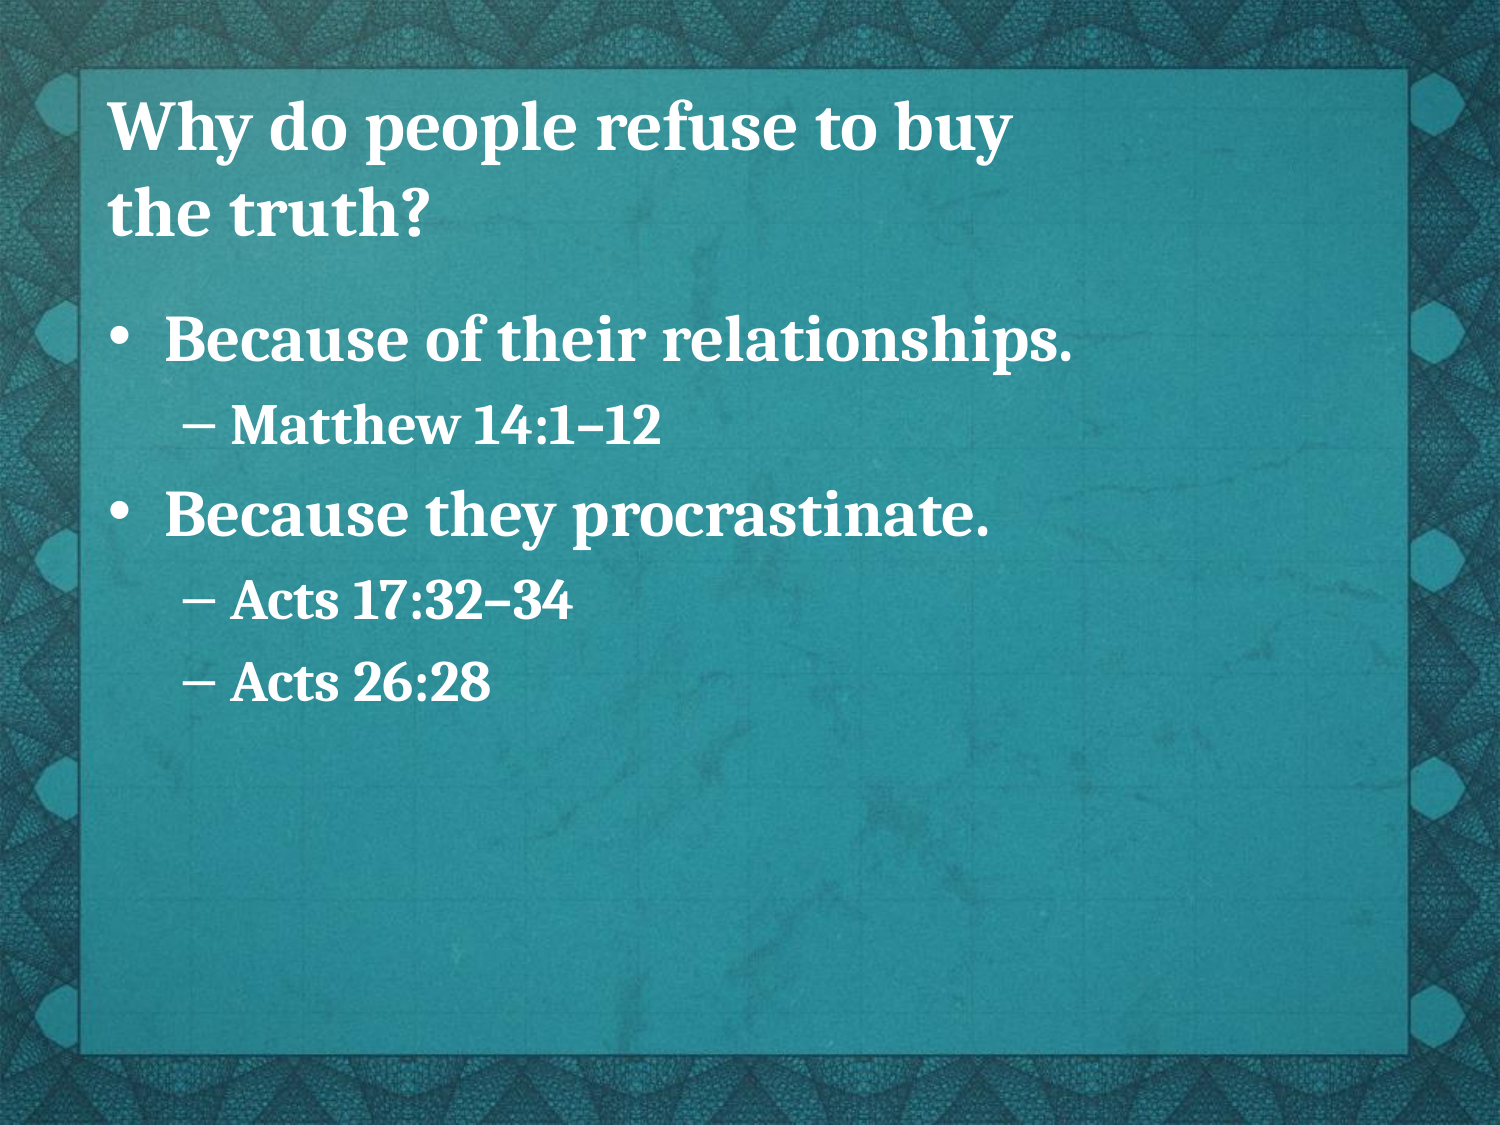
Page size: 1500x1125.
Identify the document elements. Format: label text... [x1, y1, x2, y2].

title Why do people refuse to buy the truth? [93, 71, 1398, 259]
picture [0, 0, 1500, 1125]
list Because of their relationships. Matthew 14:1–12 Because they procrastinate. Acts 17:32–34 Acts 26:28 [93, 287, 1398, 1024]
